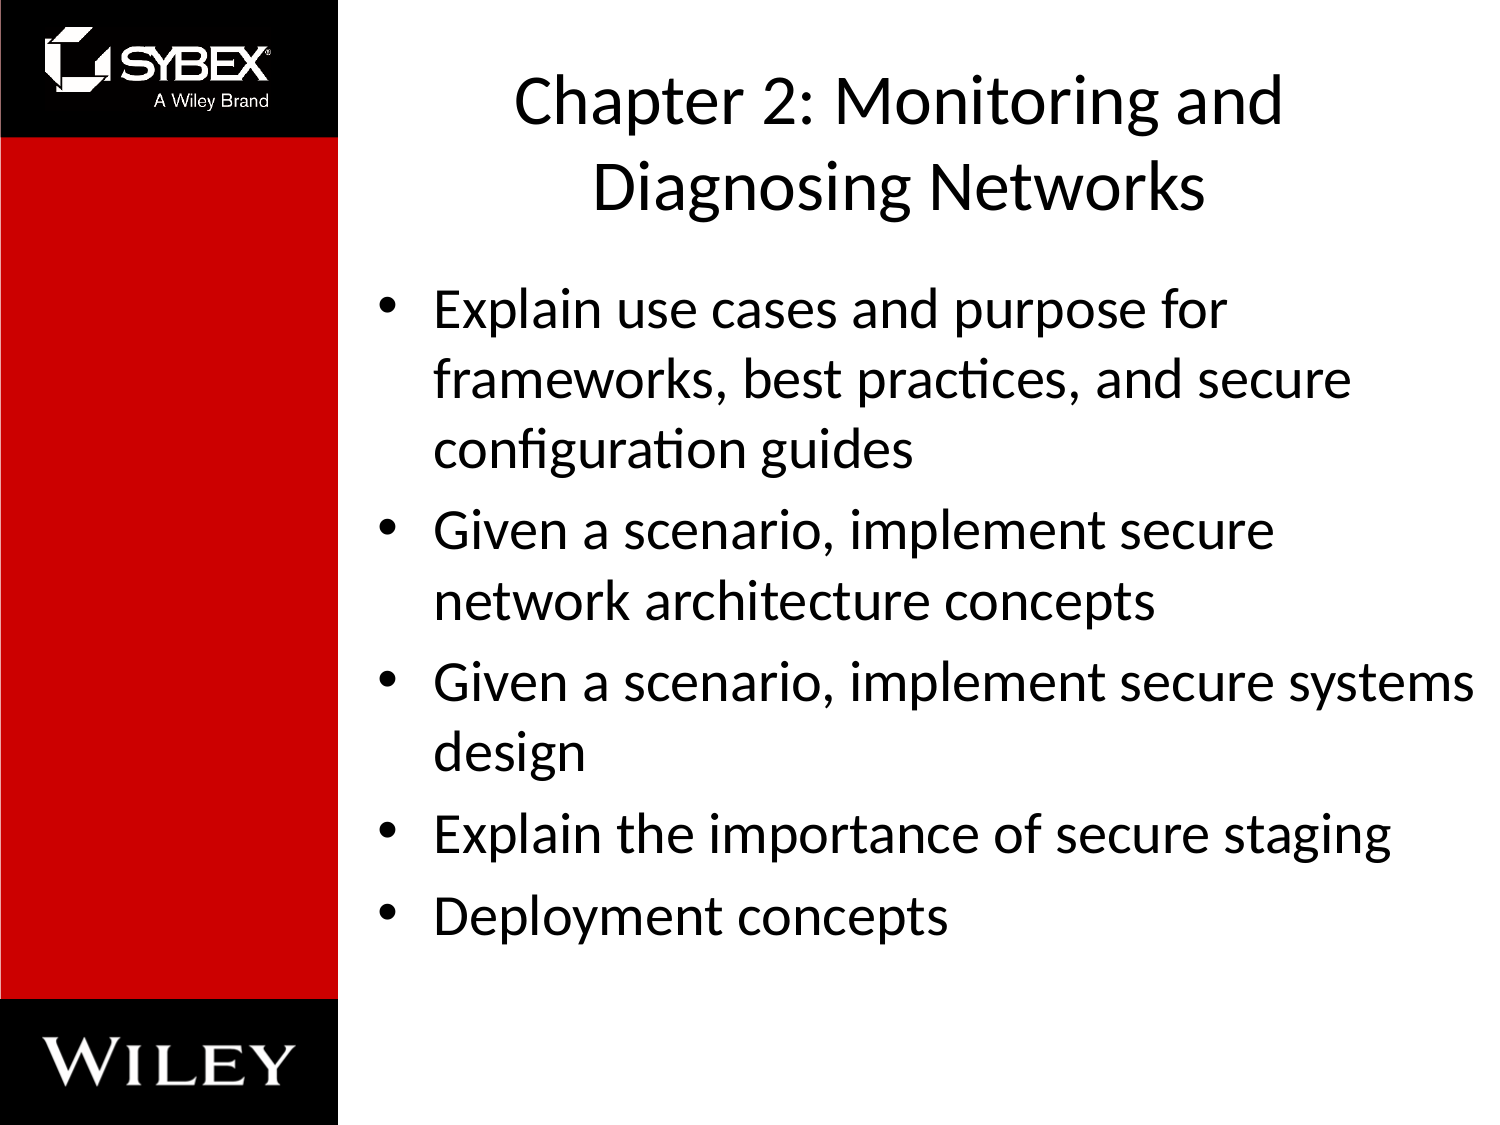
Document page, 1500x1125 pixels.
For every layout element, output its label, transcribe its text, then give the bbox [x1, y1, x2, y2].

picture [45, 27, 271, 111]
picture [0, 999, 338, 1125]
list Explain use cases and purpose for frameworks, best practices, and secure configuration guides Given a scenario, implement secure network architecture concepts Given a scenario, implement secure systems design Explain the importance of secure staging Deployment concepts [362, 262, 1500, 1005]
title Chapter 2: Monitoring and Diagnosing Networks [375, 45, 1425, 233]
